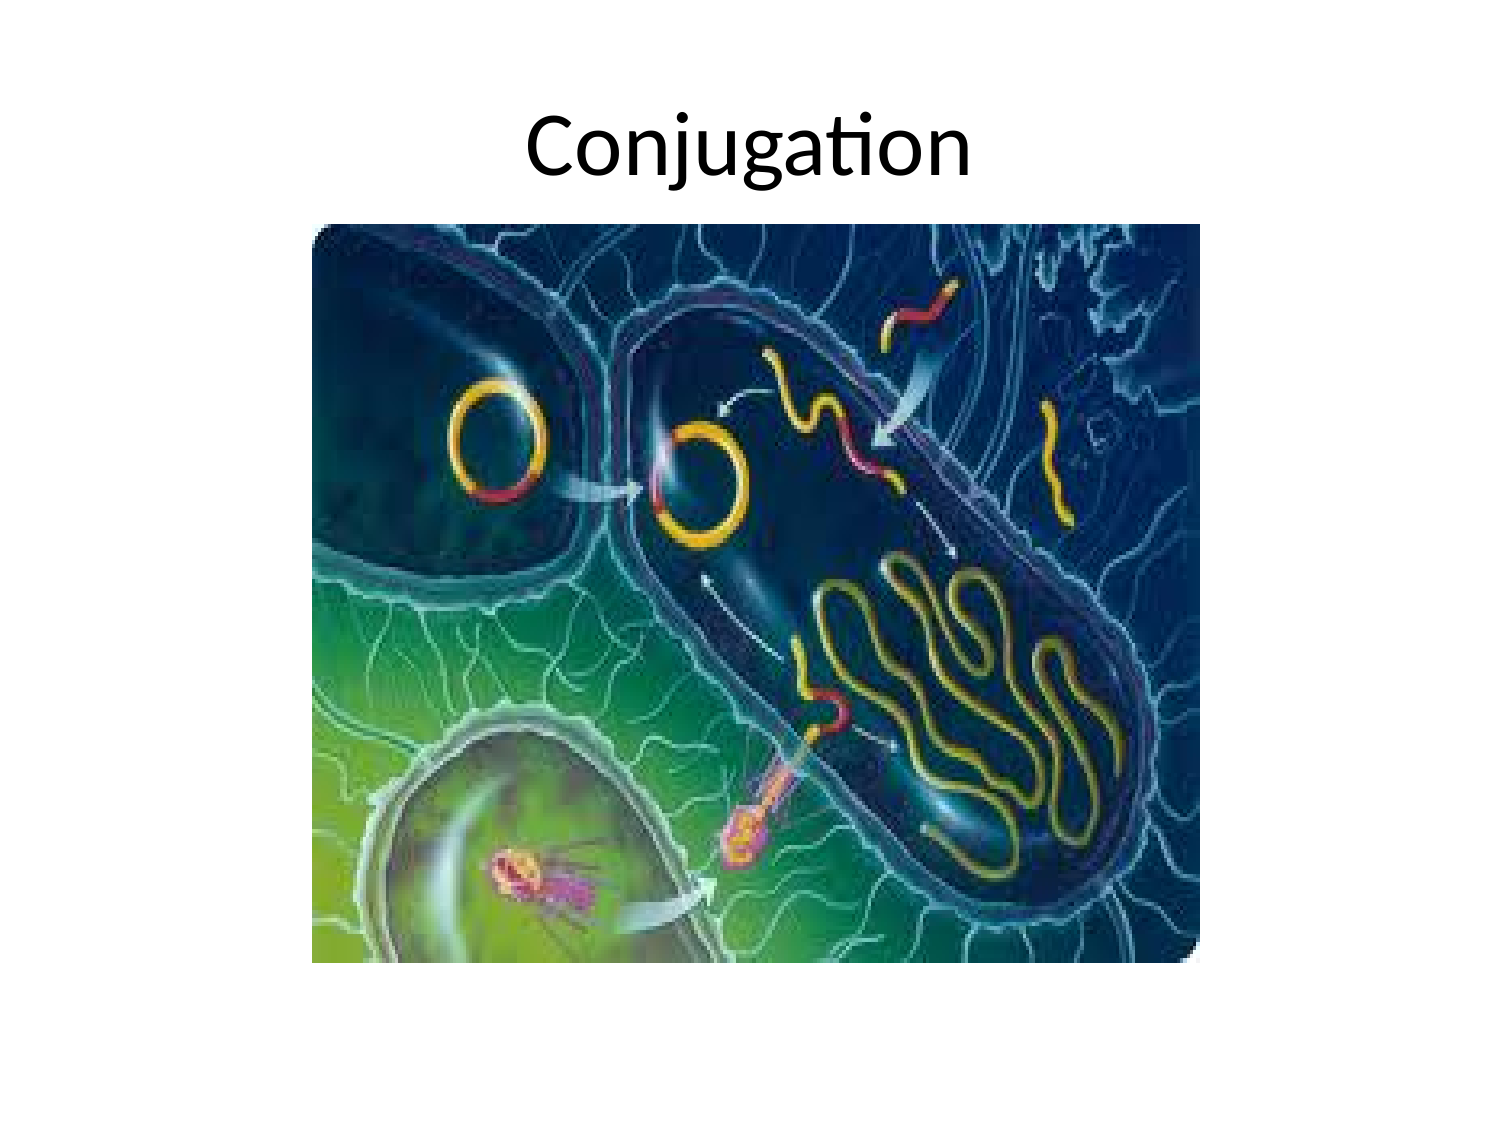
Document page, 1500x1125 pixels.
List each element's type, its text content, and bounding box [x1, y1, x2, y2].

title Conjugation [75, 45, 1425, 233]
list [312, 224, 1201, 963]
